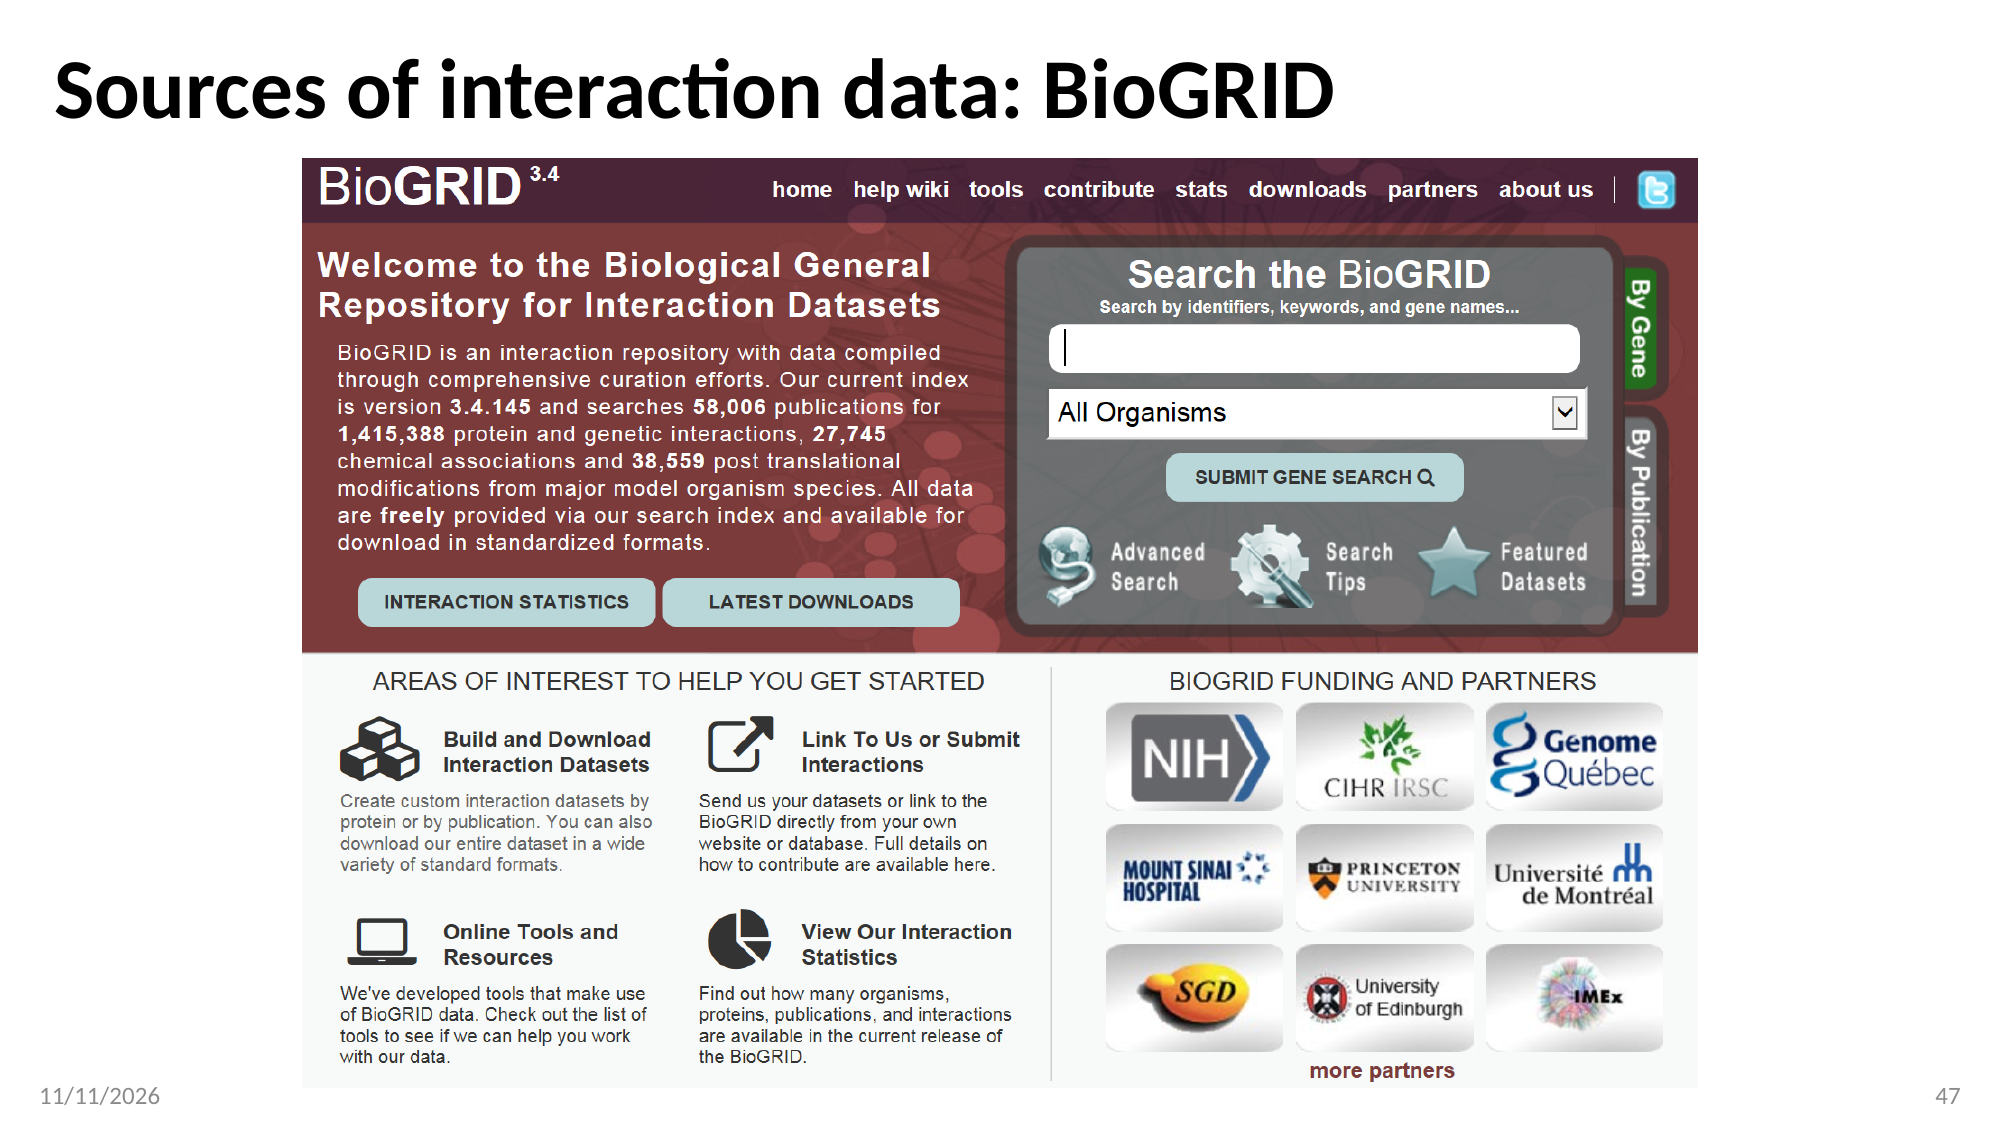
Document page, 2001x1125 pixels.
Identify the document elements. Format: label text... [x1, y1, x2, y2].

picture [302, 158, 1698, 1088]
title Sources of interaction data: BioGRID [39, 37, 1961, 145]
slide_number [39, 1064, 490, 1125]
slide_number 47 [1510, 1064, 1961, 1125]
